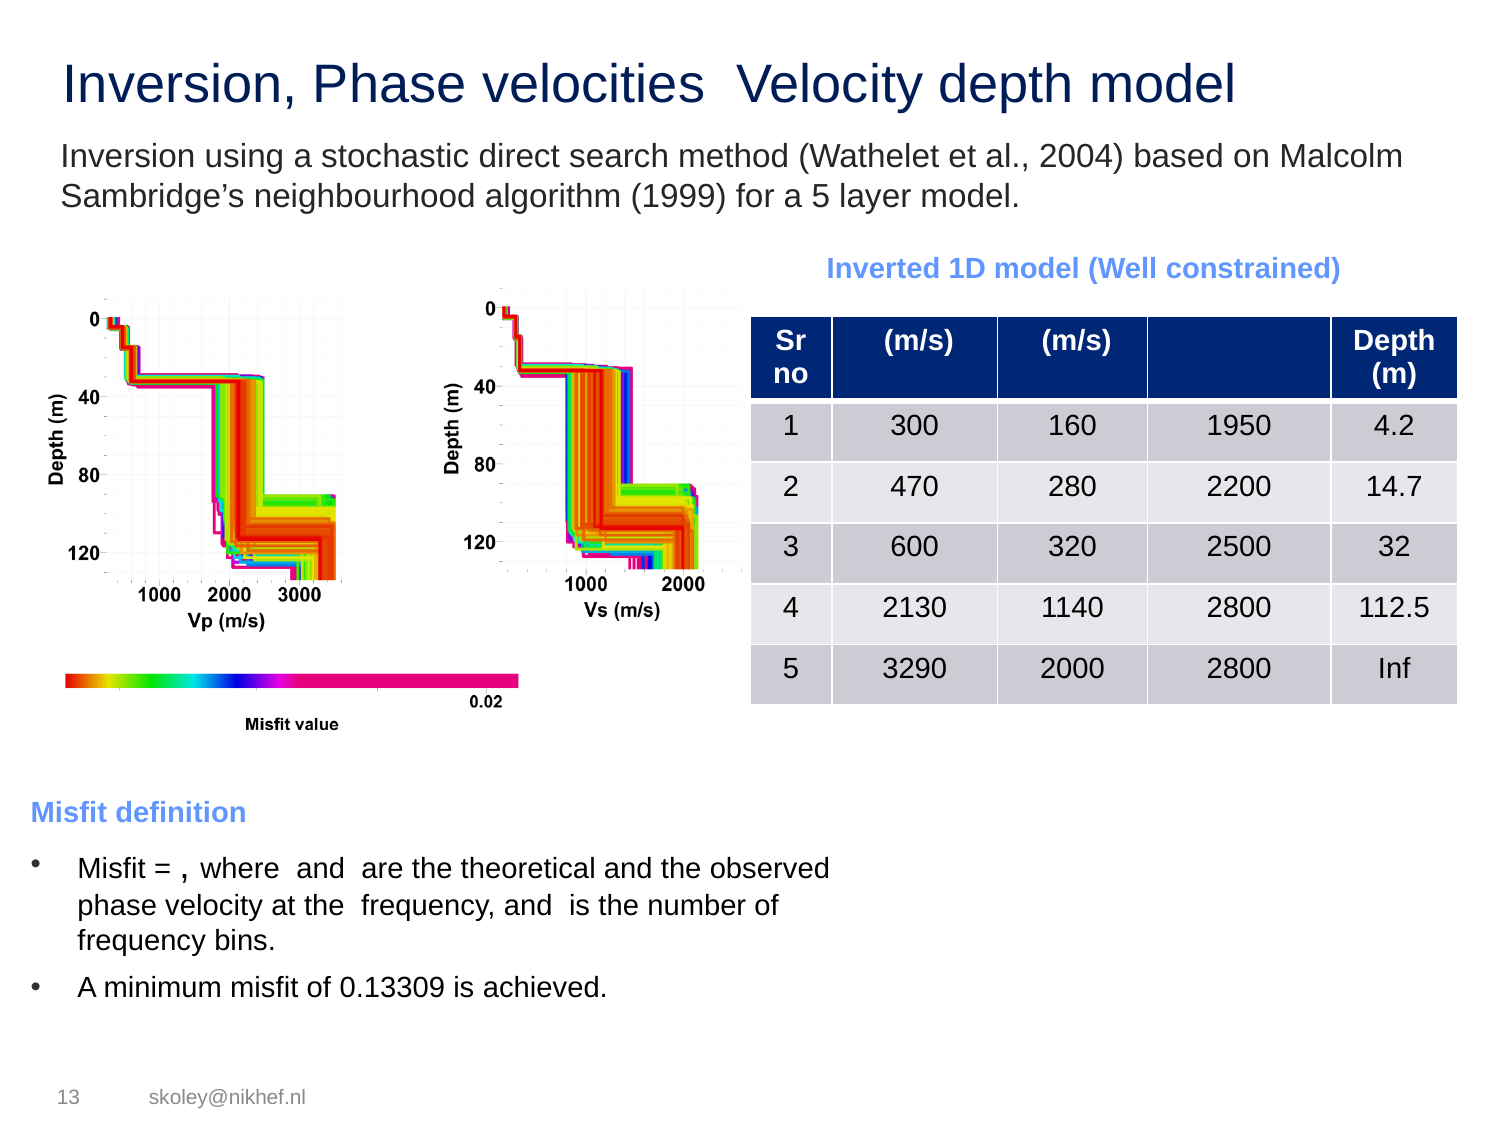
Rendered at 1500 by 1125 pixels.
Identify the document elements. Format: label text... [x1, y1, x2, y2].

list Inversion using a stochastic direct search method (Wathelet et al., 2004) based on Malcolm Sambridge’s neighbourhood algorithm (1999) for a 5 layer model. [60, 134, 1462, 231]
text_box Inverted 1D model (Well constrained) [826, 249, 1411, 315]
picture [29, 273, 758, 749]
slide_number 13 [41, 1083, 80, 1109]
footer skoley@nikhef.nl [148, 1083, 308, 1109]
